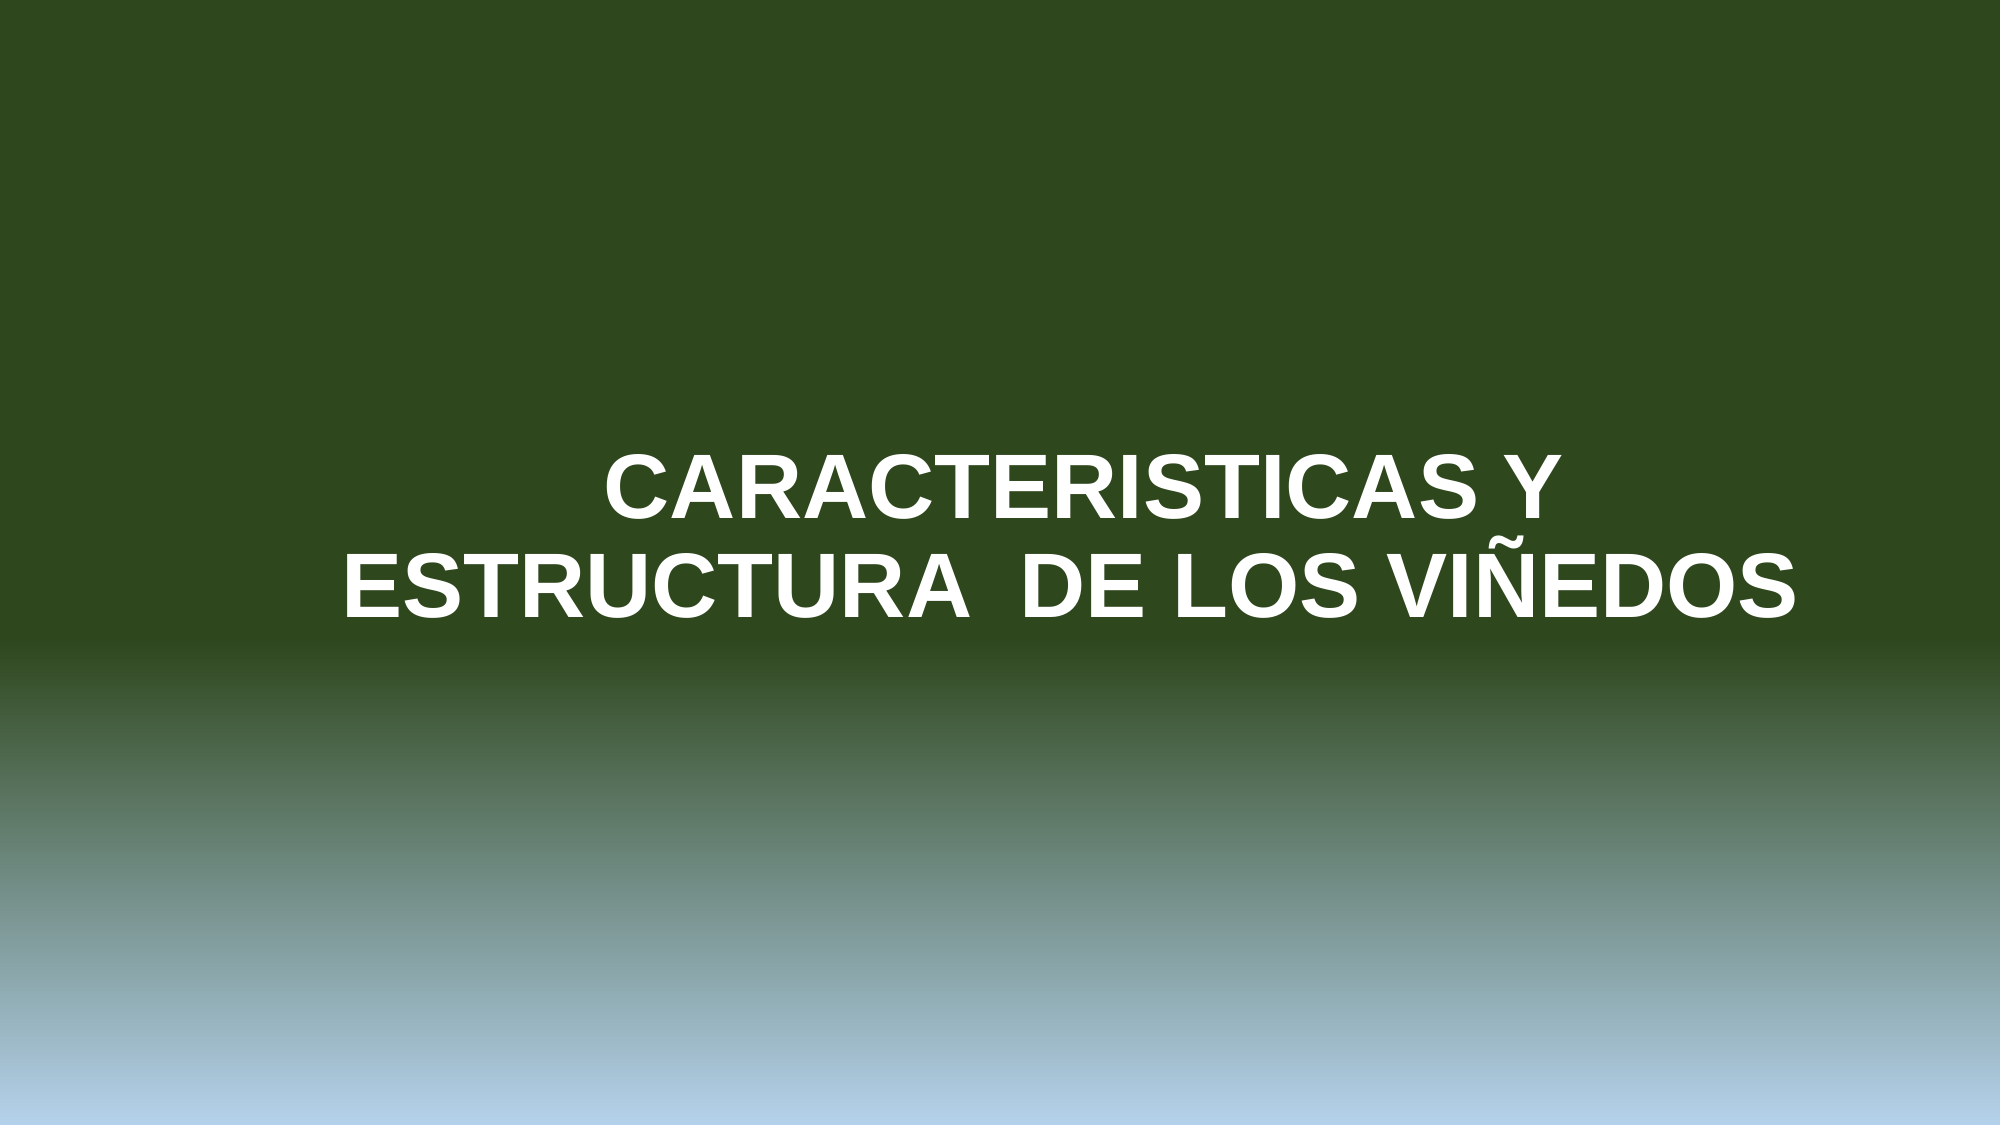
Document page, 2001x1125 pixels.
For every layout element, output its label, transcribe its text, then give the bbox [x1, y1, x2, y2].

title CARACTERISTICAS Y ESTRUCTURA DE LOS VIÑEDOS [311, 499, 1856, 687]
